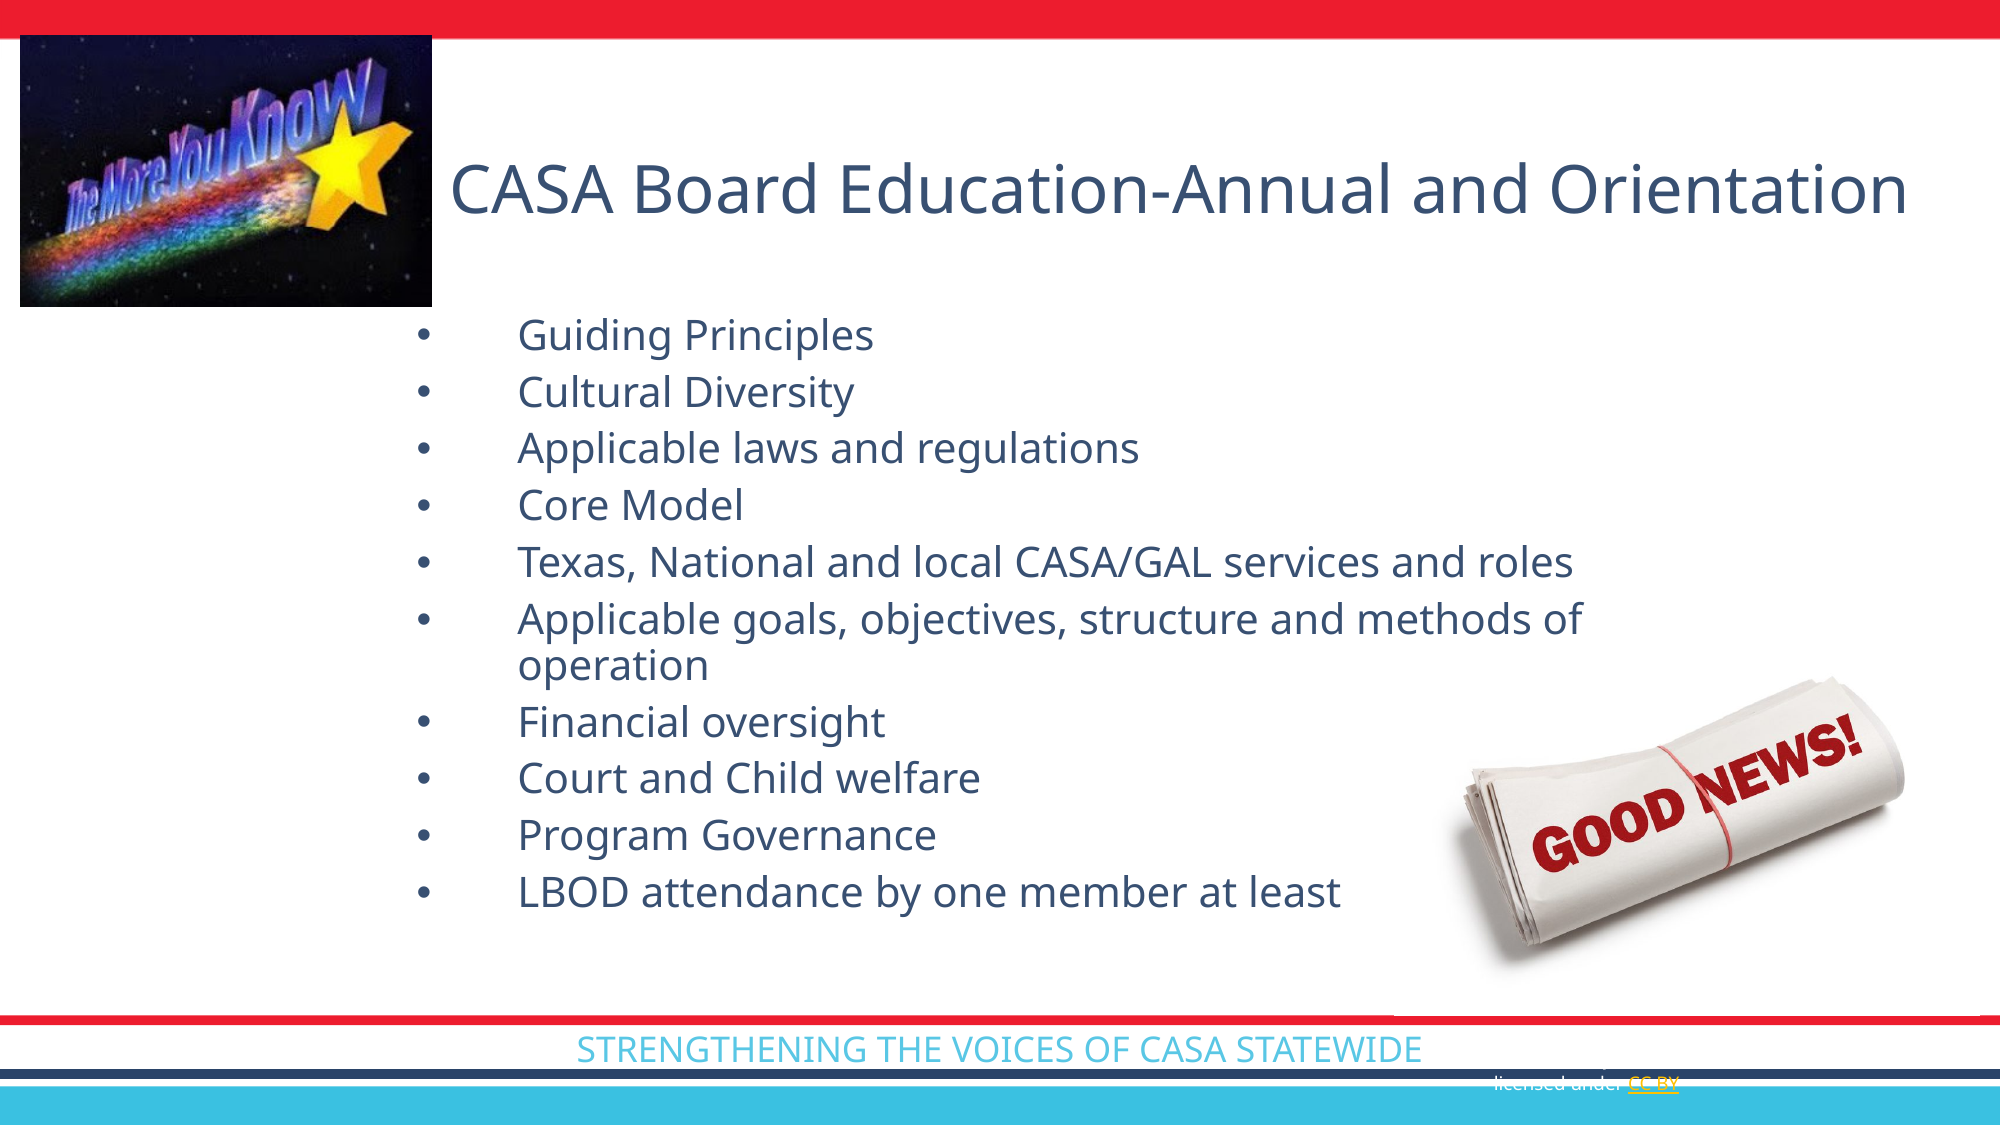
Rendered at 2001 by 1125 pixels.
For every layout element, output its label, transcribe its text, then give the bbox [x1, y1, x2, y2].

picture [1394, 640, 1980, 1016]
list Guiding Principles Cultural Diversity Applicable laws and regulations Core Model Texas, National and local CASA/GAL services and roles Applicable goals, objectives, structure and methods of operation Financial oversight Court and Child welfare Program Governance LBOD attendance by one member at least [401, 306, 1599, 972]
text_box This Photo by Unknown Author is licensed under CC BY [1479, 1038, 1830, 1105]
list CASA Board Education-Annual and Orientation [432, 120, 1961, 263]
picture [0, 0, 2000, 307]
